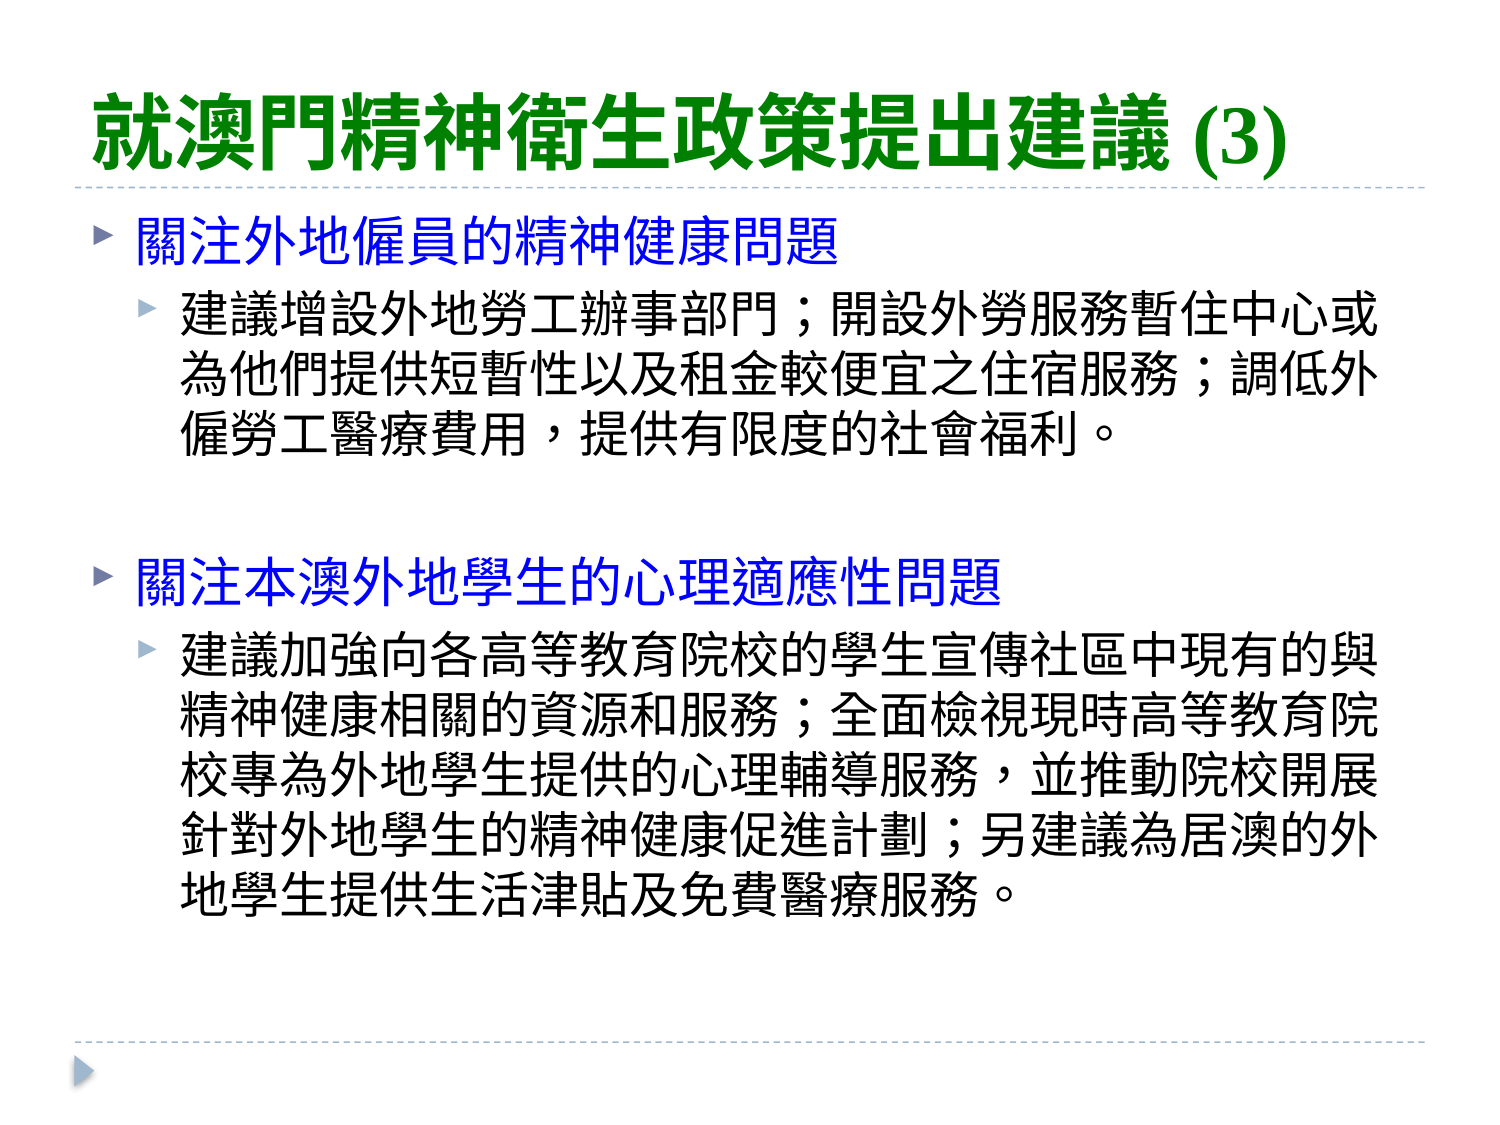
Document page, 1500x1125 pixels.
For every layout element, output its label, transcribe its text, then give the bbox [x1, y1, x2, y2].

title 就澳門精神衛生政策提出建議(3) [75, 24, 1425, 188]
list 關注外地僱員的精神健康問題 建議增設外地勞工辦事部門；開設外勞服務暫住中心或為他們提供短暫性以及租金較便宜之住宿服務；調低外僱勞工醫療費用，提供有限度的社會福利。 關注本澳外地學生的心理適應性問題 建議加強向各高等教育院校的學生宣傳社區中現有的與精神健康相關的資源和服務；全面檢視現時高等教育院校專為外地學生提供的心理輔導服務，並推動院校開展針對外地學生的精神健康促進計劃；另建議為居澳的外地學生提供生活津貼及免費醫療服務。 [75, 200, 1425, 1010]
